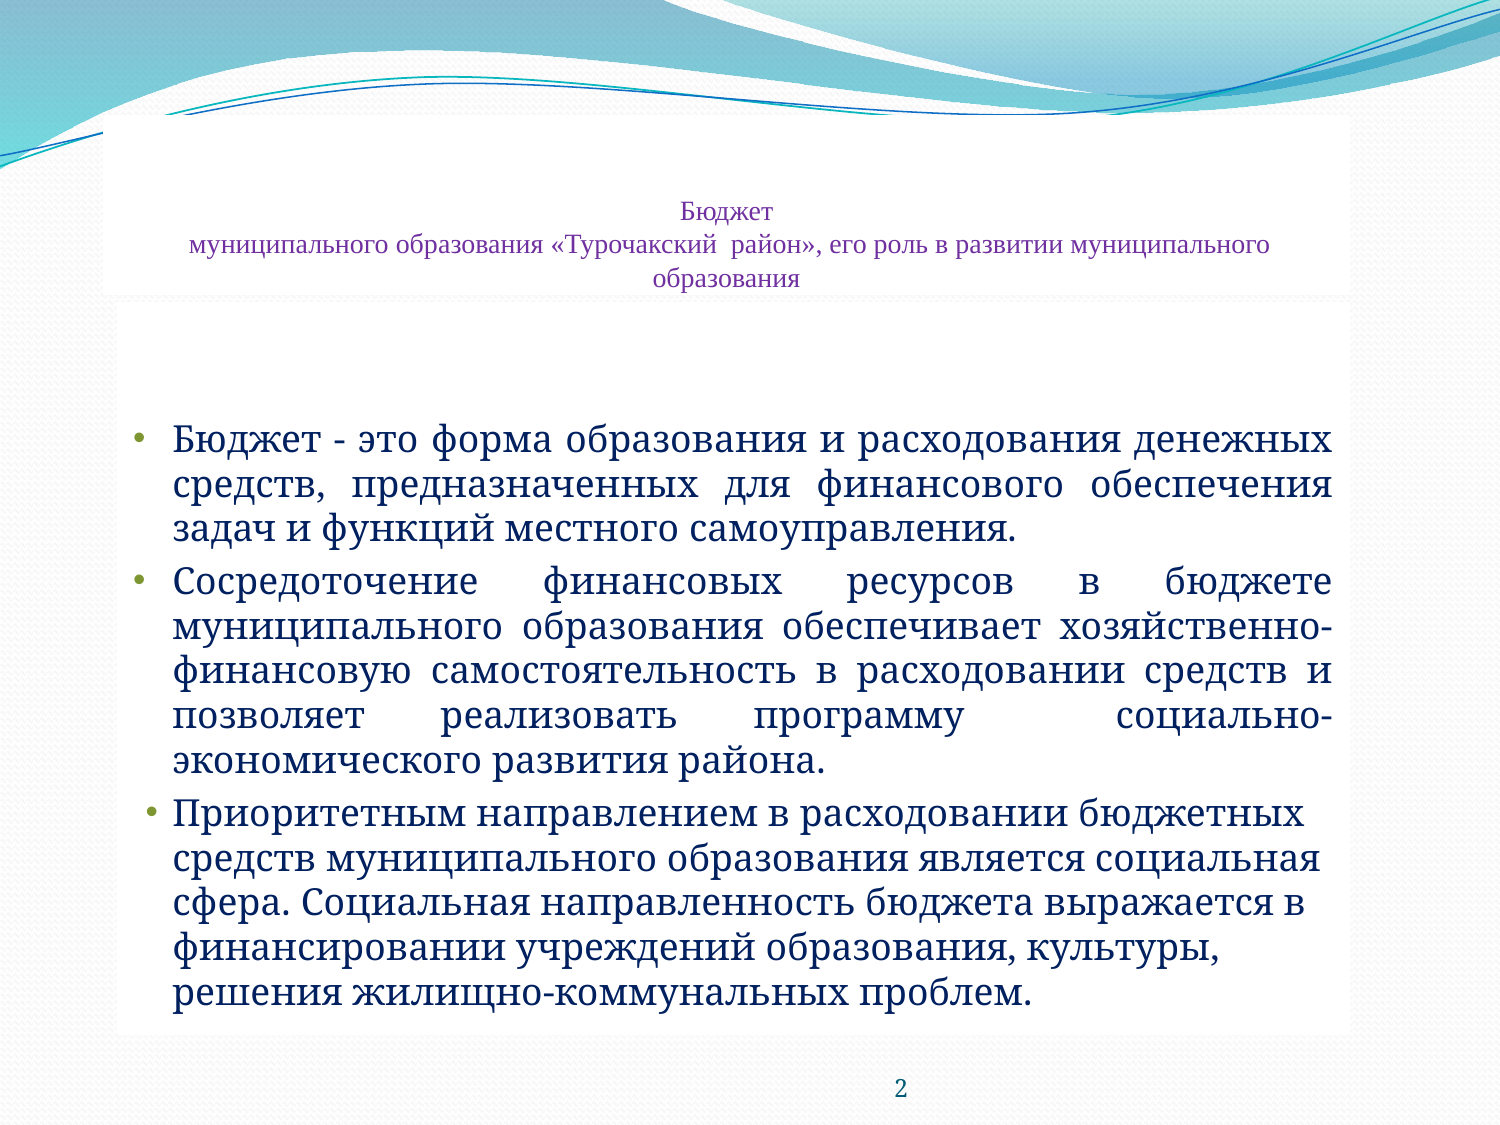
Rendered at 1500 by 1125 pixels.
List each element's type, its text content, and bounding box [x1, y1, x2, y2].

title Бюджет муниципального образования «Турочакский район», его роль в развитии муниципального образования [103, 115, 1350, 295]
slide_number 2 [608, 1046, 909, 1107]
list Бюджет - это форма образования и расходования денежных средств, предназначенных для финансового обеспечения задач и функций местного самоуправления. Сосредоточение финансовых ресурсов в бюджете муниципального образования обеспечивает хозяйственно-финансовую самостоятельность в расходовании средств и позволяет реализовать программу социально-экономического развития района. Приоритетным направлением в расходовании бюджетных средств муниципального образования является социальная сфера. Социальная направленность бюджета выражается в финансировании учреждений образования, культуры, решения жилищно-коммунальных проблем. [117, 302, 1350, 1035]
